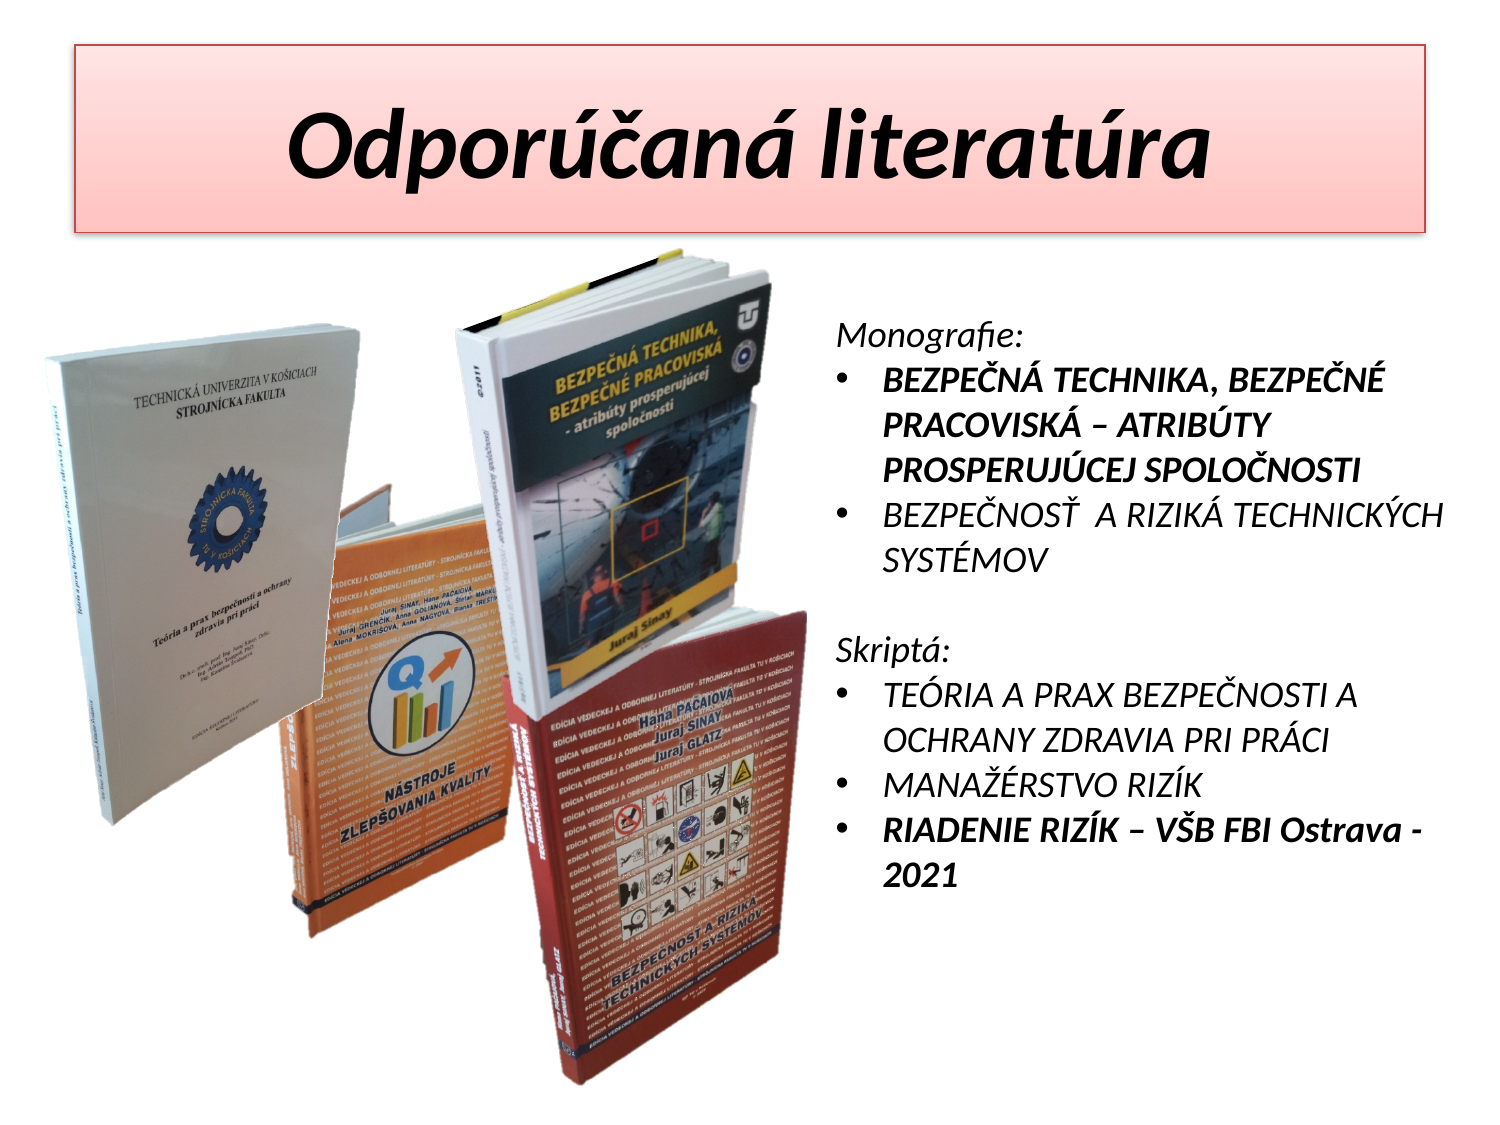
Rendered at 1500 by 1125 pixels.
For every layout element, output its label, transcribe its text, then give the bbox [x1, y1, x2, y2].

text_box Monografie: BEZPEČNÁ TECHNIKA, BEZPEČNÉ PRACOVISKÁ – ATRIBÚTY PROSPERUJÚCEJ SPOLOČNOSTI BEZPEČNOSŤ A RIZIKÁ TECHNICKÝCH SYSTÉMOV Skriptá: TEÓRIA A PRAX BEZPEČNOSTI A OCHRANY ZDRAVIA PRI PRÁCI MANAŽÉRSTVO RIZÍK RIADENIE RIZÍK – VŠB FBI Ostrava -2021 [820, 302, 1483, 903]
title Odporúčaná literatúra [74, 44, 1426, 233]
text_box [29, 243, 807, 1089]
